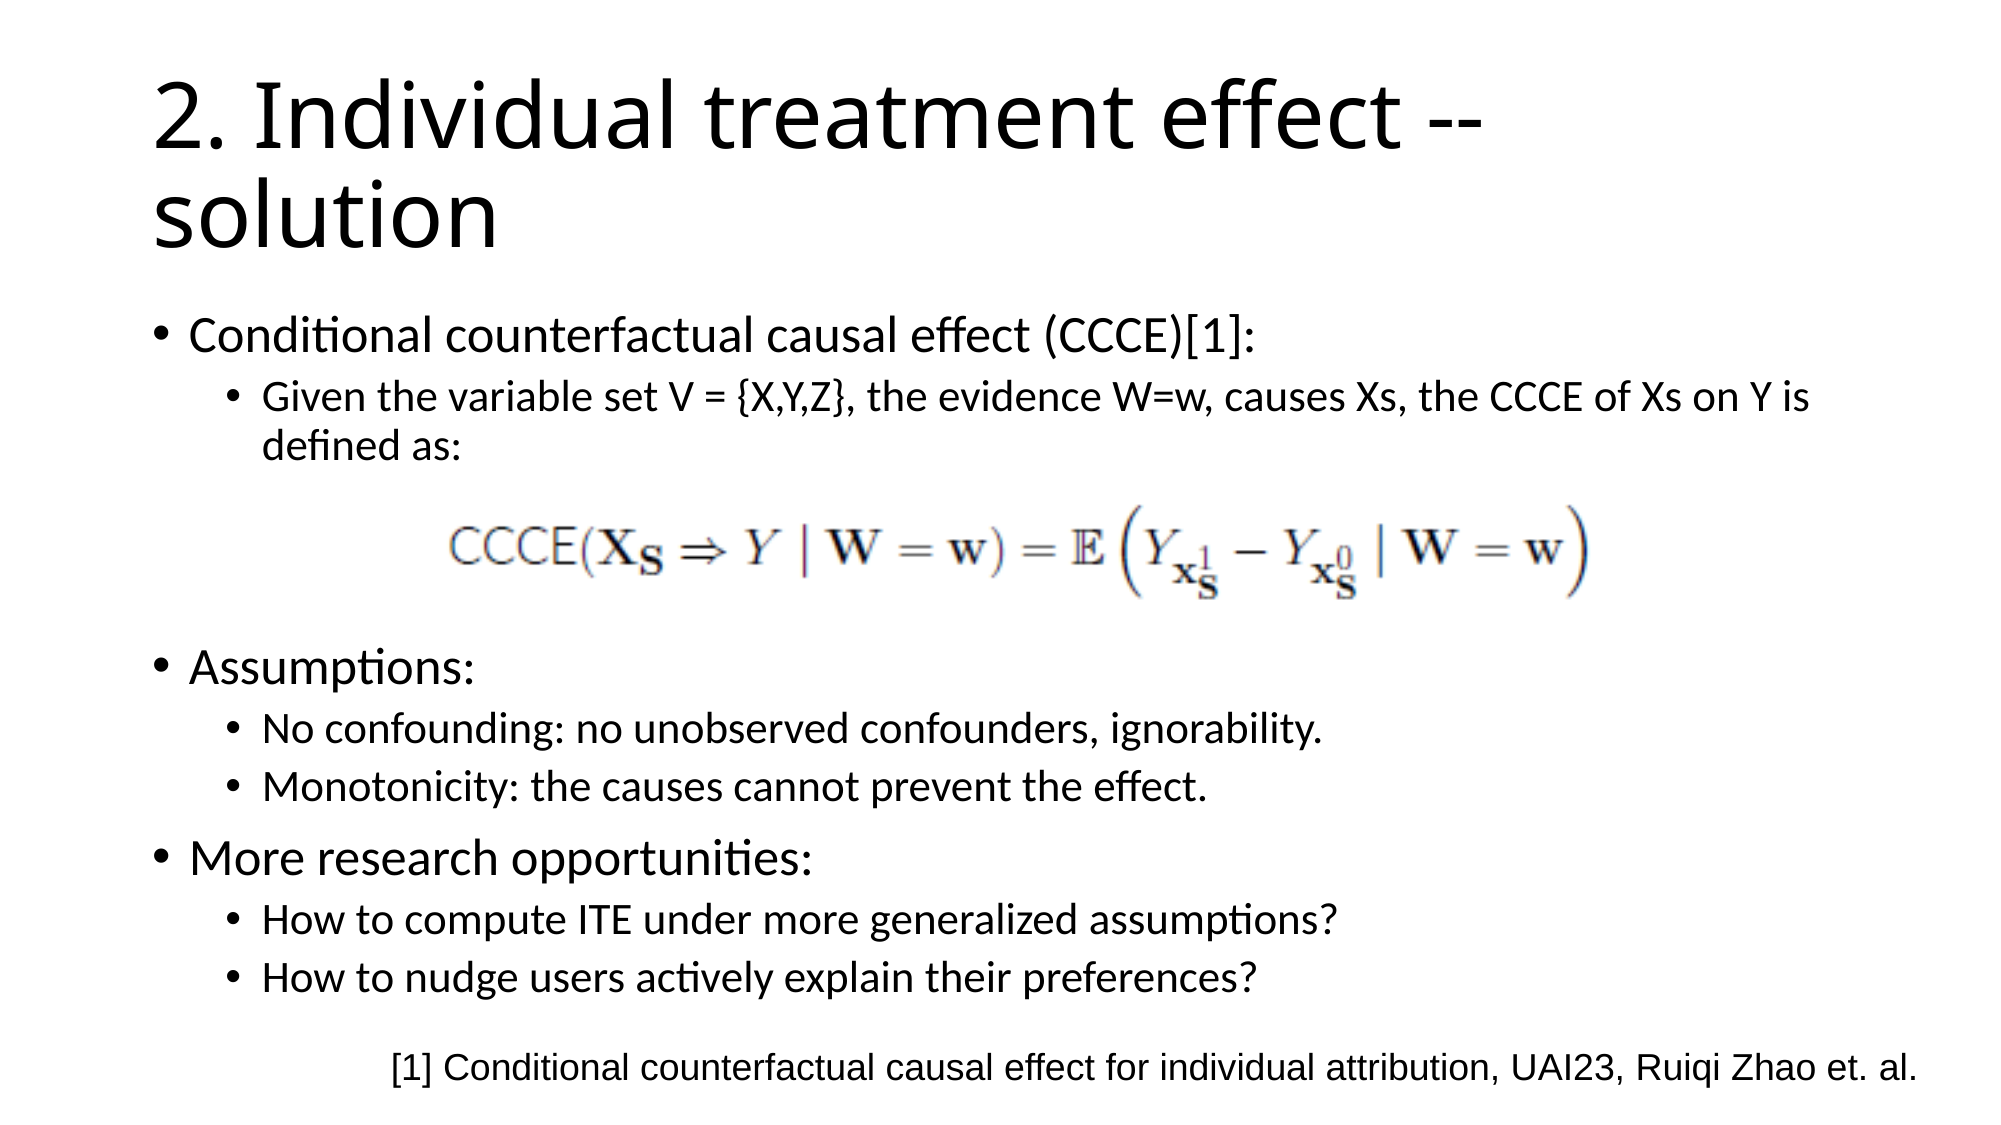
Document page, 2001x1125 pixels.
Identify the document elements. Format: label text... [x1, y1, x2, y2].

text_box [1] Conditional counterfactual causal effect for individual attribution, UAI23, Ruiqi Zhao et. al. [376, 1035, 1935, 1096]
title 2. Individual treatment effect -- solution [137, 59, 1863, 278]
list Conditional counterfactual causal effect (CCCE)[1]: Given the variable set V = {X,Y,Z}, the evidence W=w, causes Xs, the CCCE of Xs on Y is defined as: Assumptions: No confounding: no unobserved confounders, ignorability. Monotonicity: the causes cannot prevent the effect. More research opportunities: How to compute ITE under more generalized assumptions? How to nudge users actively explain their preferences? [137, 299, 1863, 1014]
picture [424, 482, 1601, 616]
